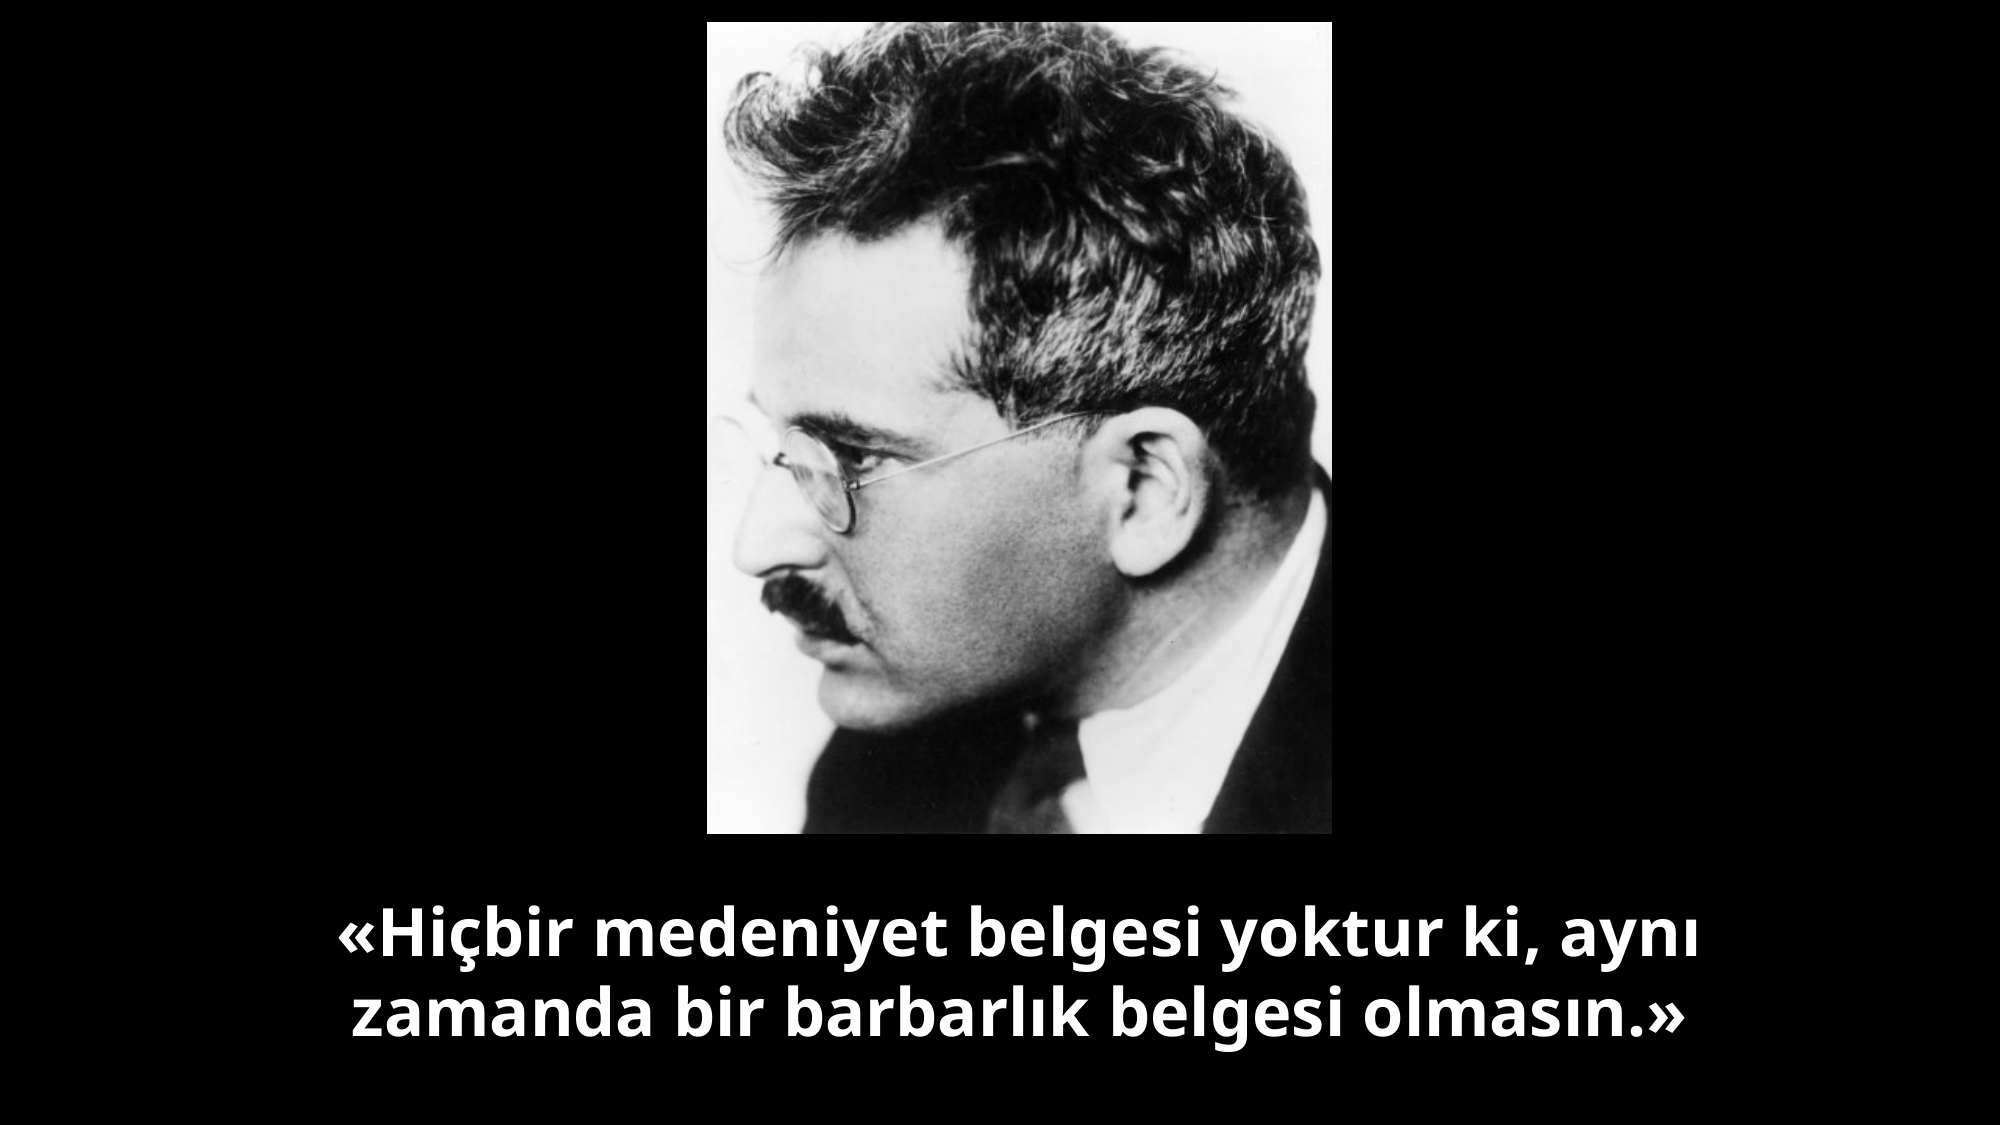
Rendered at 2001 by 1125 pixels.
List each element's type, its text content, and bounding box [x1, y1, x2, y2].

picture [707, 22, 1333, 834]
text_box «Hiçbir medeniyet belgesi yoktur ki, aynı zamanda bir barbarlık belgesi olmasın.» [243, 882, 1796, 1058]
